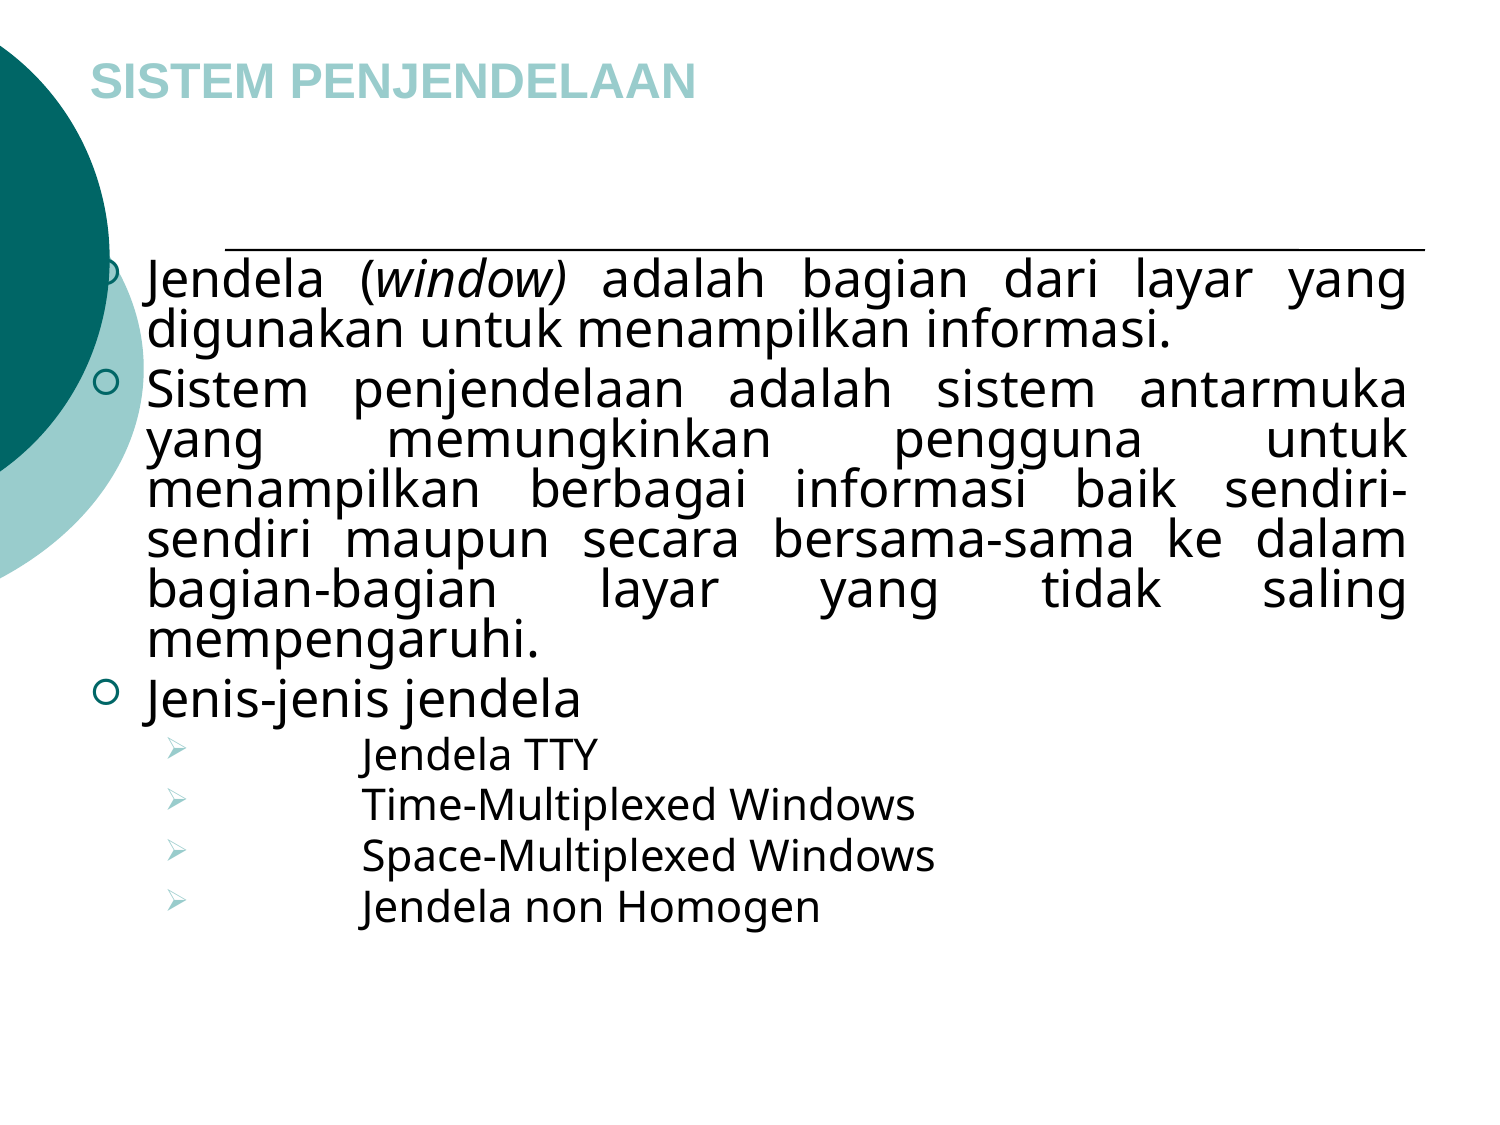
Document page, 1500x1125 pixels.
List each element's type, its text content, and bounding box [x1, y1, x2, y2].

title SISTEM PENJENDELAAN [74, 44, 1425, 113]
list Jendela (window) adalah bagian dari layar yang digunakan untuk menampilkan informasi. Sistem penjendelaan adalah sistem antarmuka yang memungkinkan pengguna untuk menampilkan berbagai informasi baik sendiri-sendiri maupun secara bersama-sama ke dalam bagian-bagian layar yang tidak saling mempengaruhi. Jenis-jenis jendela Jendela TTY Time-Multiplexed Windows Space-Multiplexed Windows Jendela non Homogen [74, 249, 1425, 1125]
